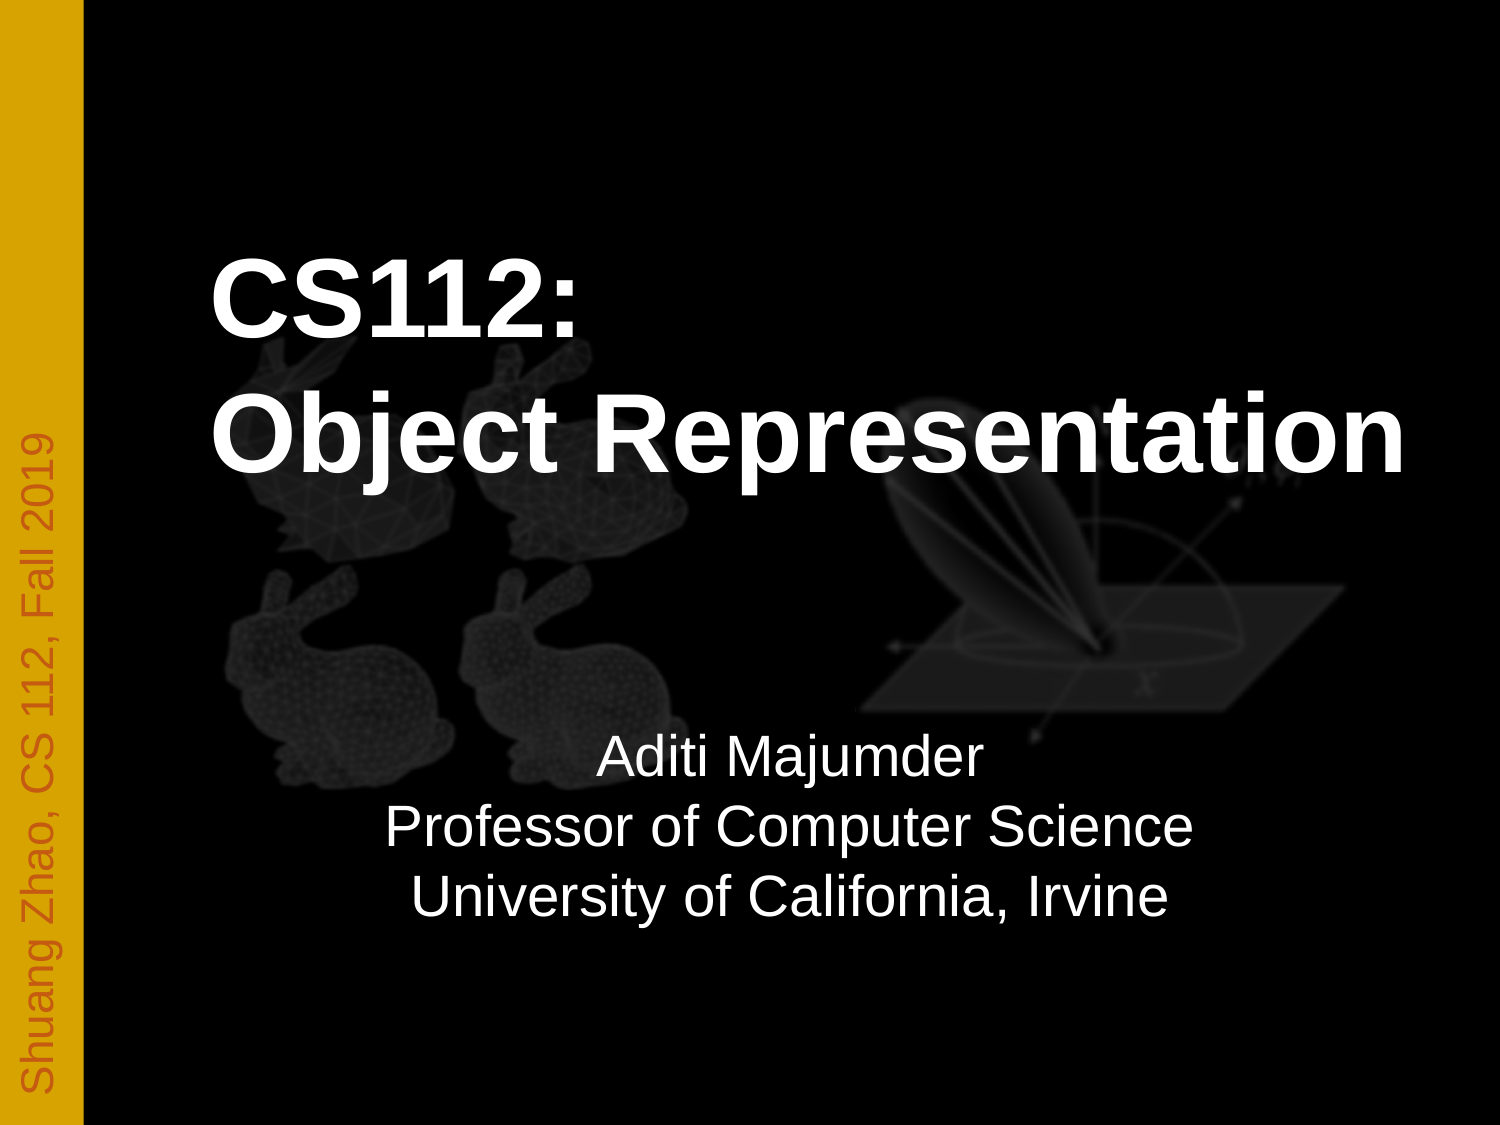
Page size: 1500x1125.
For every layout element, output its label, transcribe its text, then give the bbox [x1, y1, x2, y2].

text_box Aditi Majumder Professor of Computer Science University of California, Irvine [369, 710, 1212, 936]
picture [846, 503, 1363, 750]
picture [221, 503, 690, 791]
text_box CS112: Object Representation [194, 217, 1425, 503]
